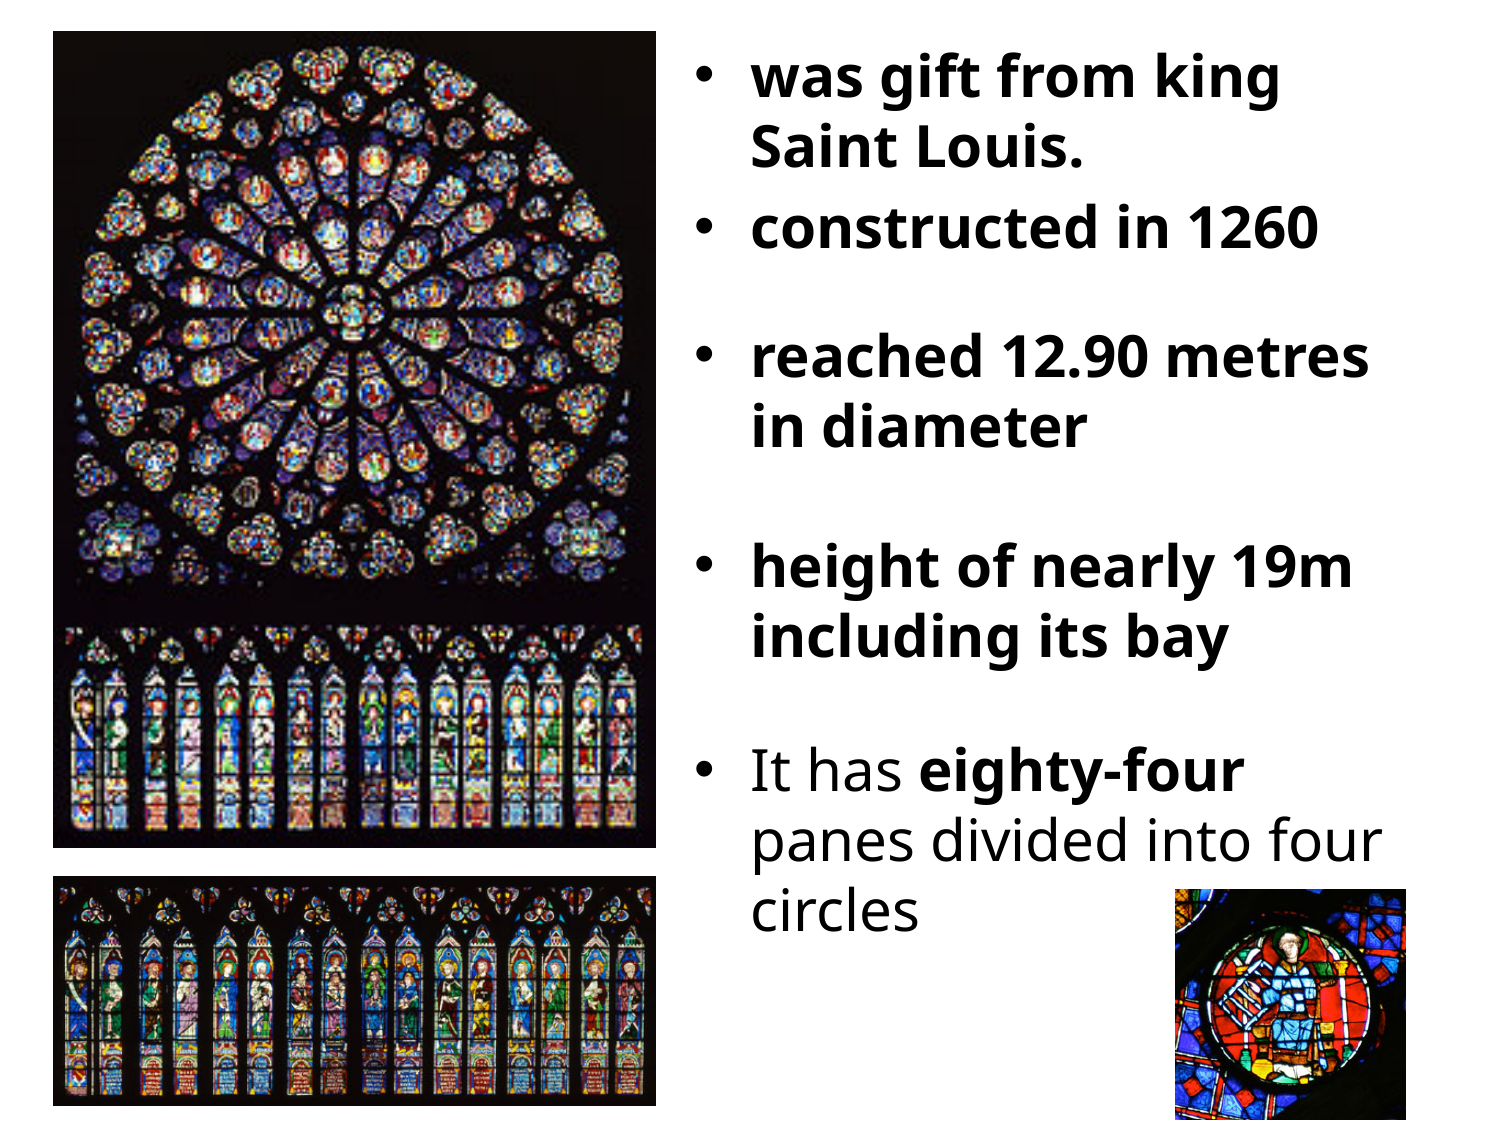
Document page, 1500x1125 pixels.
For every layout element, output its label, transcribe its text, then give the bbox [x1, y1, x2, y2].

picture [52, 876, 656, 1107]
list was gift from king Saint Louis. constructed in 1260 reached 12.90 metres in diameter height of nearly 19m including its bay It has eighty-four panes divided into four circles [678, 31, 1426, 982]
picture [52, 31, 656, 849]
picture [1174, 888, 1407, 1121]
